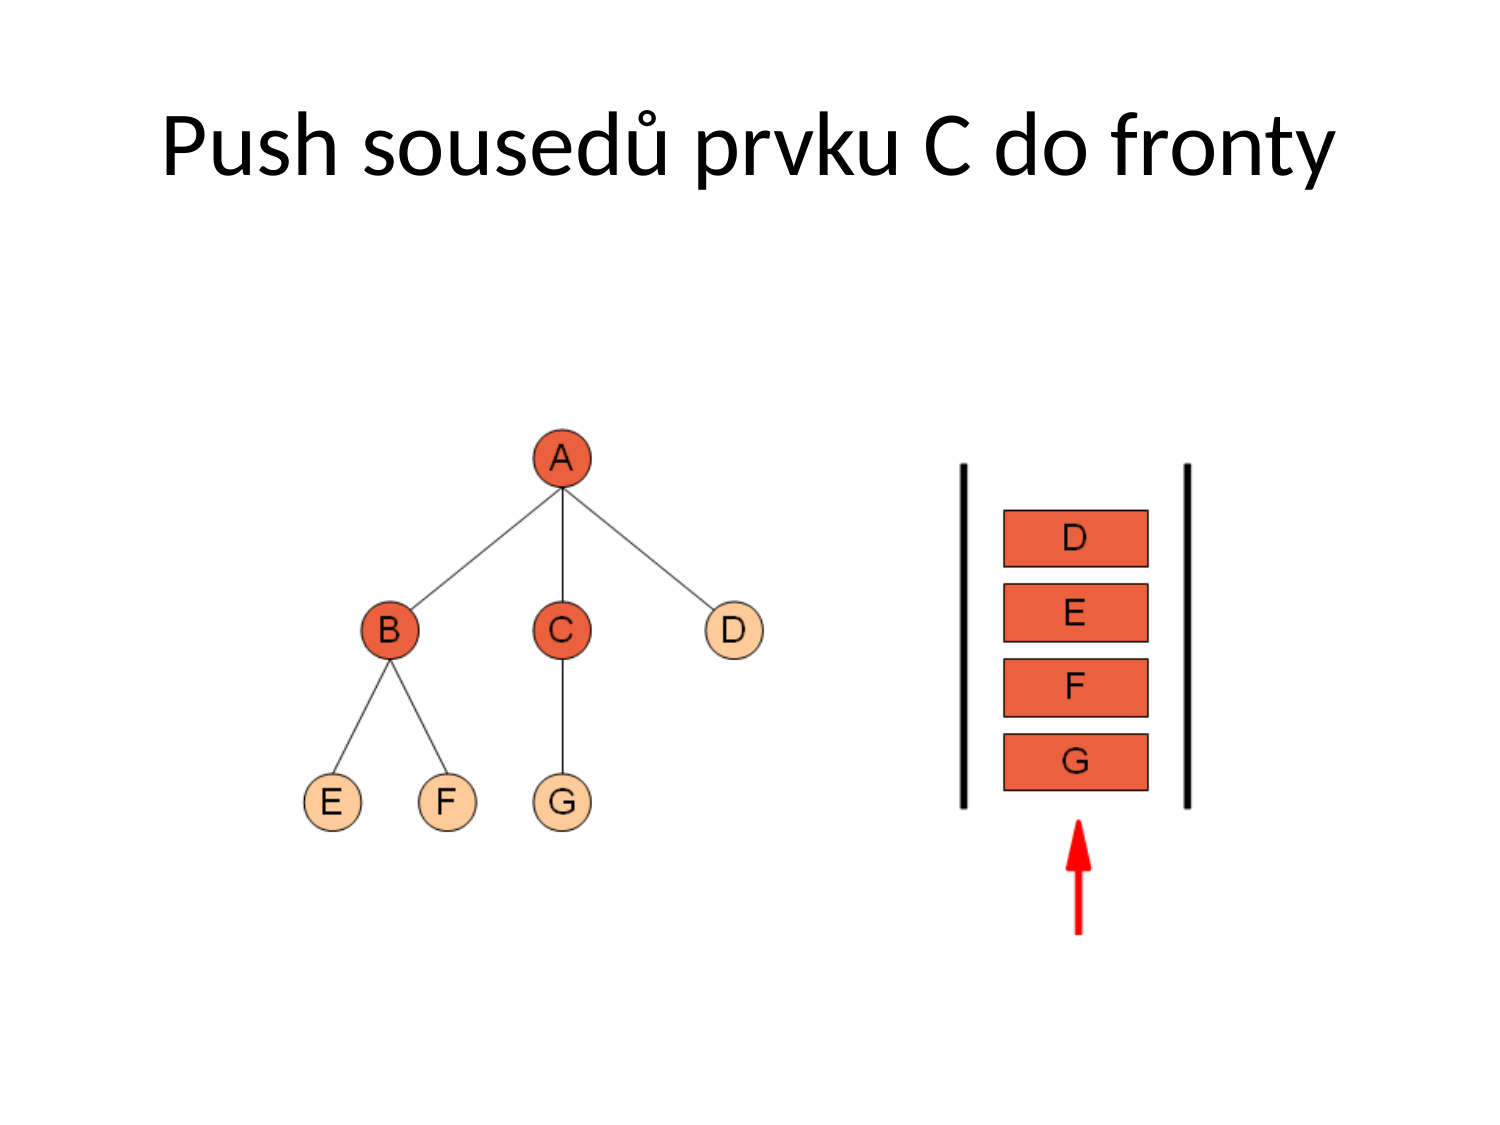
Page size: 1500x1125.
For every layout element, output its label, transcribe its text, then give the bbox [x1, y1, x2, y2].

title Push sousedů prvku C do fronty [75, 45, 1425, 233]
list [268, 302, 1232, 966]
